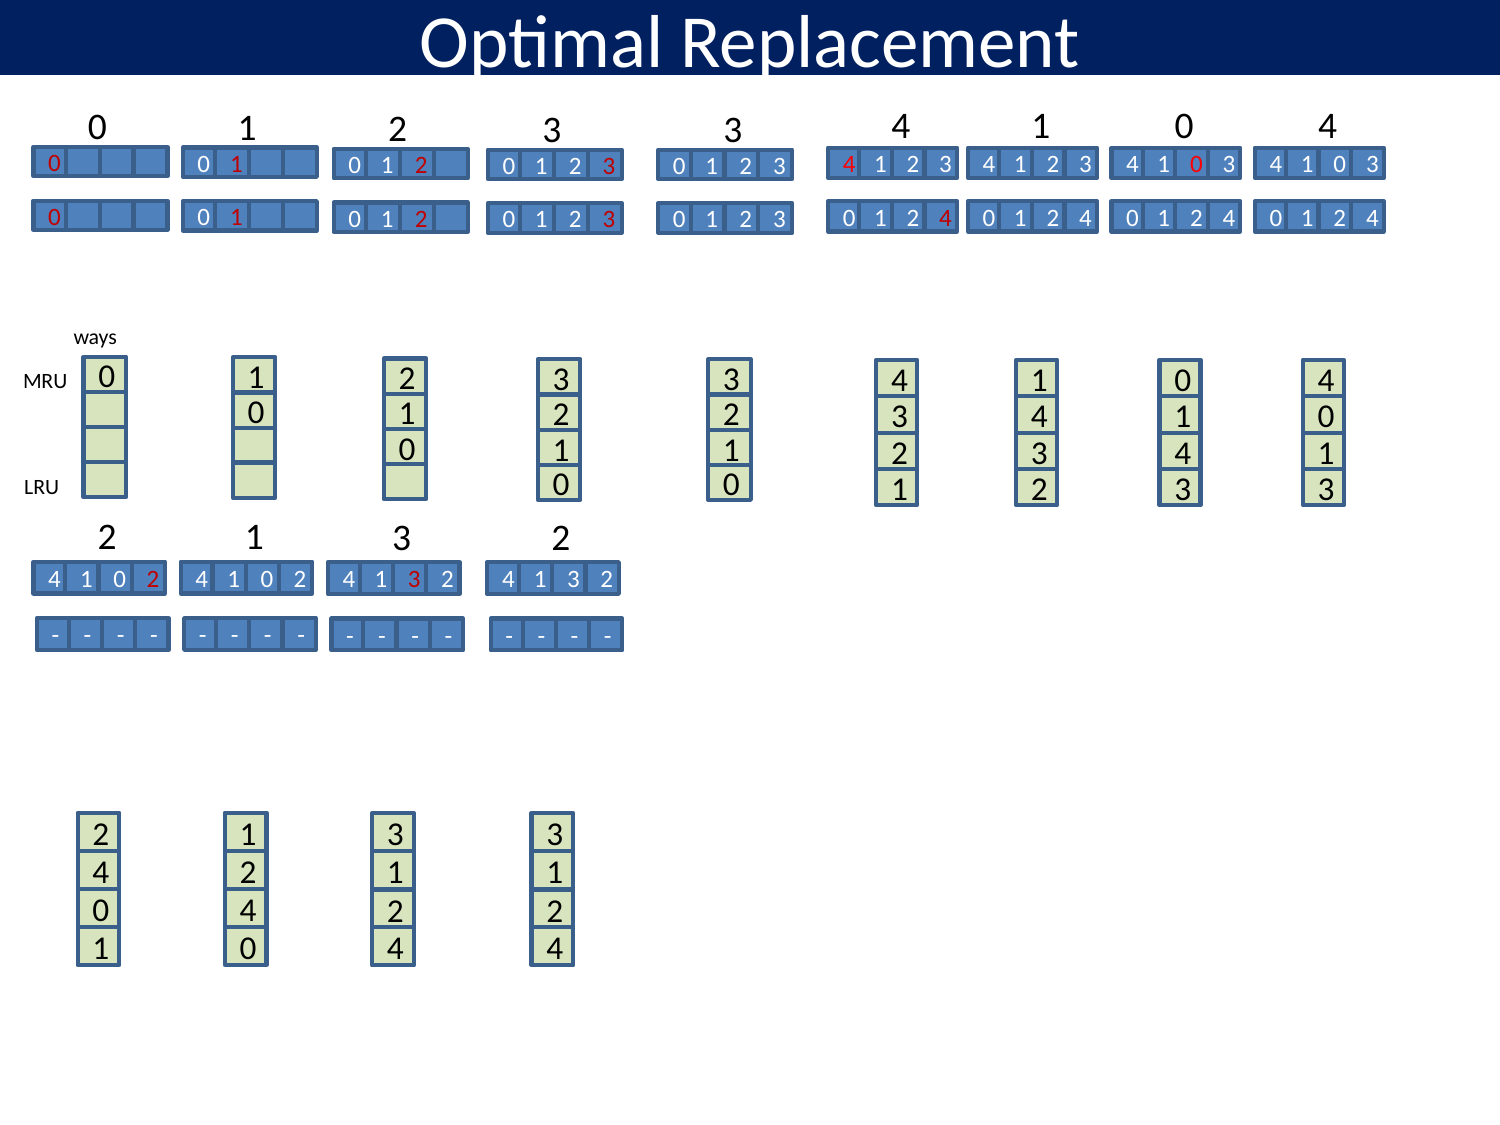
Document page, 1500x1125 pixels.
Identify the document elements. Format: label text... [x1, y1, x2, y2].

text_box 0 [1173, 146, 1206, 180]
text_box 2 [722, 148, 756, 181]
text_box 0 [656, 201, 689, 235]
text_box 3 [1349, 146, 1386, 180]
text_box 1 [213, 145, 248, 179]
text_box - [214, 616, 247, 652]
text_box [98, 145, 132, 178]
text_box 1 [1141, 146, 1173, 180]
text_box - [329, 616, 361, 652]
text_box 3 [1062, 146, 1099, 180]
text_box 2 [722, 201, 756, 235]
text_box 1 [63, 560, 96, 596]
text_box 2 [398, 200, 432, 234]
text_box 1 [222, 95, 272, 145]
text_box - [394, 616, 428, 652]
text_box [383, 358, 427, 500]
text_box 4 [485, 560, 518, 596]
text_box 2 [584, 560, 621, 596]
text_box [432, 147, 470, 180]
text_box - [489, 616, 521, 652]
text_box 3 [527, 97, 577, 148]
text_box 0 [966, 199, 997, 234]
text_box - [587, 616, 624, 652]
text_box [1159, 359, 1201, 506]
text_box 1 [1016, 93, 1066, 146]
text_box 3 [708, 97, 758, 148]
text_box 2 [424, 560, 462, 596]
text_box 2 [1030, 199, 1062, 234]
text_box 1 [230, 505, 279, 560]
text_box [232, 356, 276, 498]
text_box ways [58, 315, 132, 357]
text_box 2 [1030, 146, 1062, 180]
text_box 3 [922, 146, 959, 180]
text_box [64, 199, 98, 232]
text_box 0 [181, 199, 213, 233]
text_box [132, 199, 170, 232]
text_box - [247, 616, 280, 652]
text_box 4 [876, 93, 926, 146]
text_box 1 [364, 147, 398, 180]
text_box 0 [486, 148, 518, 181]
text_box [64, 145, 98, 178]
text_box 4 [826, 146, 857, 180]
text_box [707, 359, 752, 501]
text_box 2 [890, 199, 922, 234]
text_box [132, 145, 170, 178]
text_box 3 [586, 148, 624, 181]
text_box 0 [73, 94, 122, 145]
text_box 2 [552, 201, 586, 235]
text_box 2 [82, 505, 132, 560]
text_box 4 [1062, 199, 1099, 234]
text_box - [280, 616, 318, 652]
text_box - [521, 616, 554, 652]
text_box 4 [966, 146, 997, 180]
text_box 0 [181, 145, 213, 179]
text_box 1 [857, 199, 890, 234]
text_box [77, 812, 120, 966]
text_box 0 [332, 147, 364, 180]
text_box 1 [517, 560, 550, 596]
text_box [531, 812, 574, 966]
text_box 4 [326, 560, 358, 596]
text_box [224, 812, 267, 966]
text_box [247, 145, 281, 179]
text_box 1 [1284, 199, 1317, 234]
text_box [281, 145, 319, 179]
text_box 1 [518, 148, 552, 181]
text_box 1 [689, 148, 722, 181]
title Optimal Replacement [0, 0, 1500, 75]
text_box 4 [1206, 199, 1242, 234]
text_box 3 [1206, 146, 1242, 180]
text_box 0 [826, 199, 857, 234]
text_box 3 [586, 201, 624, 235]
text_box 2 [398, 147, 432, 180]
text_box 0 [1109, 199, 1141, 234]
text_box 1 [997, 199, 1030, 234]
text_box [83, 356, 127, 498]
text_box [98, 199, 132, 232]
text_box 2 [890, 146, 922, 180]
text_box 0 [1253, 199, 1284, 234]
text_box LRU [9, 465, 74, 507]
text_box - [554, 616, 587, 652]
text_box 1 [358, 560, 391, 596]
text_box 2 [536, 505, 586, 560]
text_box 4 [1349, 199, 1386, 234]
text_box 1 [857, 146, 890, 180]
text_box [371, 812, 415, 966]
text_box [432, 200, 470, 234]
text_box - [100, 616, 133, 652]
text_box 3 [391, 560, 424, 596]
text_box 0 [656, 148, 689, 181]
text_box 3 [756, 148, 794, 181]
text_box 3 [756, 201, 794, 235]
text_box 1 [210, 560, 244, 596]
text_box - [133, 616, 171, 652]
text_box MRU [8, 358, 79, 400]
text_box 1 [1141, 199, 1173, 234]
text_box 0 [1317, 146, 1349, 180]
text_box 3 [550, 560, 584, 596]
text_box 2 [277, 560, 314, 596]
text_box 1 [1284, 146, 1317, 180]
text_box 4 [179, 560, 210, 596]
text_box - [428, 616, 465, 652]
text_box 0 [332, 200, 364, 234]
text_box 3 [377, 505, 427, 560]
text_box 1 [518, 201, 552, 235]
text_box 2 [1173, 199, 1206, 234]
text_box 4 [1303, 93, 1353, 146]
text_box 1 [213, 199, 247, 233]
text_box [281, 199, 319, 233]
text_box 4 [31, 560, 63, 596]
text_box - [361, 616, 394, 652]
text_box 0 [1159, 93, 1209, 146]
text_box 0 [31, 145, 64, 178]
text_box - [182, 616, 214, 652]
text_box 1 [689, 201, 722, 235]
text_box 4 [1109, 146, 1141, 180]
text_box 4 [1253, 146, 1284, 180]
text_box 0 [244, 560, 277, 596]
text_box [875, 359, 918, 506]
text_box 4 [922, 199, 959, 234]
text_box 2 [1317, 199, 1349, 234]
text_box [247, 199, 281, 233]
text_box 2 [552, 148, 586, 181]
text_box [1015, 359, 1058, 506]
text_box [537, 359, 581, 501]
text_box 0 [96, 560, 130, 596]
text_box 0 [31, 199, 64, 232]
text_box 1 [997, 146, 1030, 180]
text_box 2 [373, 96, 422, 147]
text_box - [67, 616, 100, 652]
text_box 1 [364, 200, 398, 234]
text_box - [35, 616, 67, 652]
text_box 2 [130, 560, 167, 596]
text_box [1302, 359, 1345, 506]
text_box 0 [486, 201, 518, 235]
